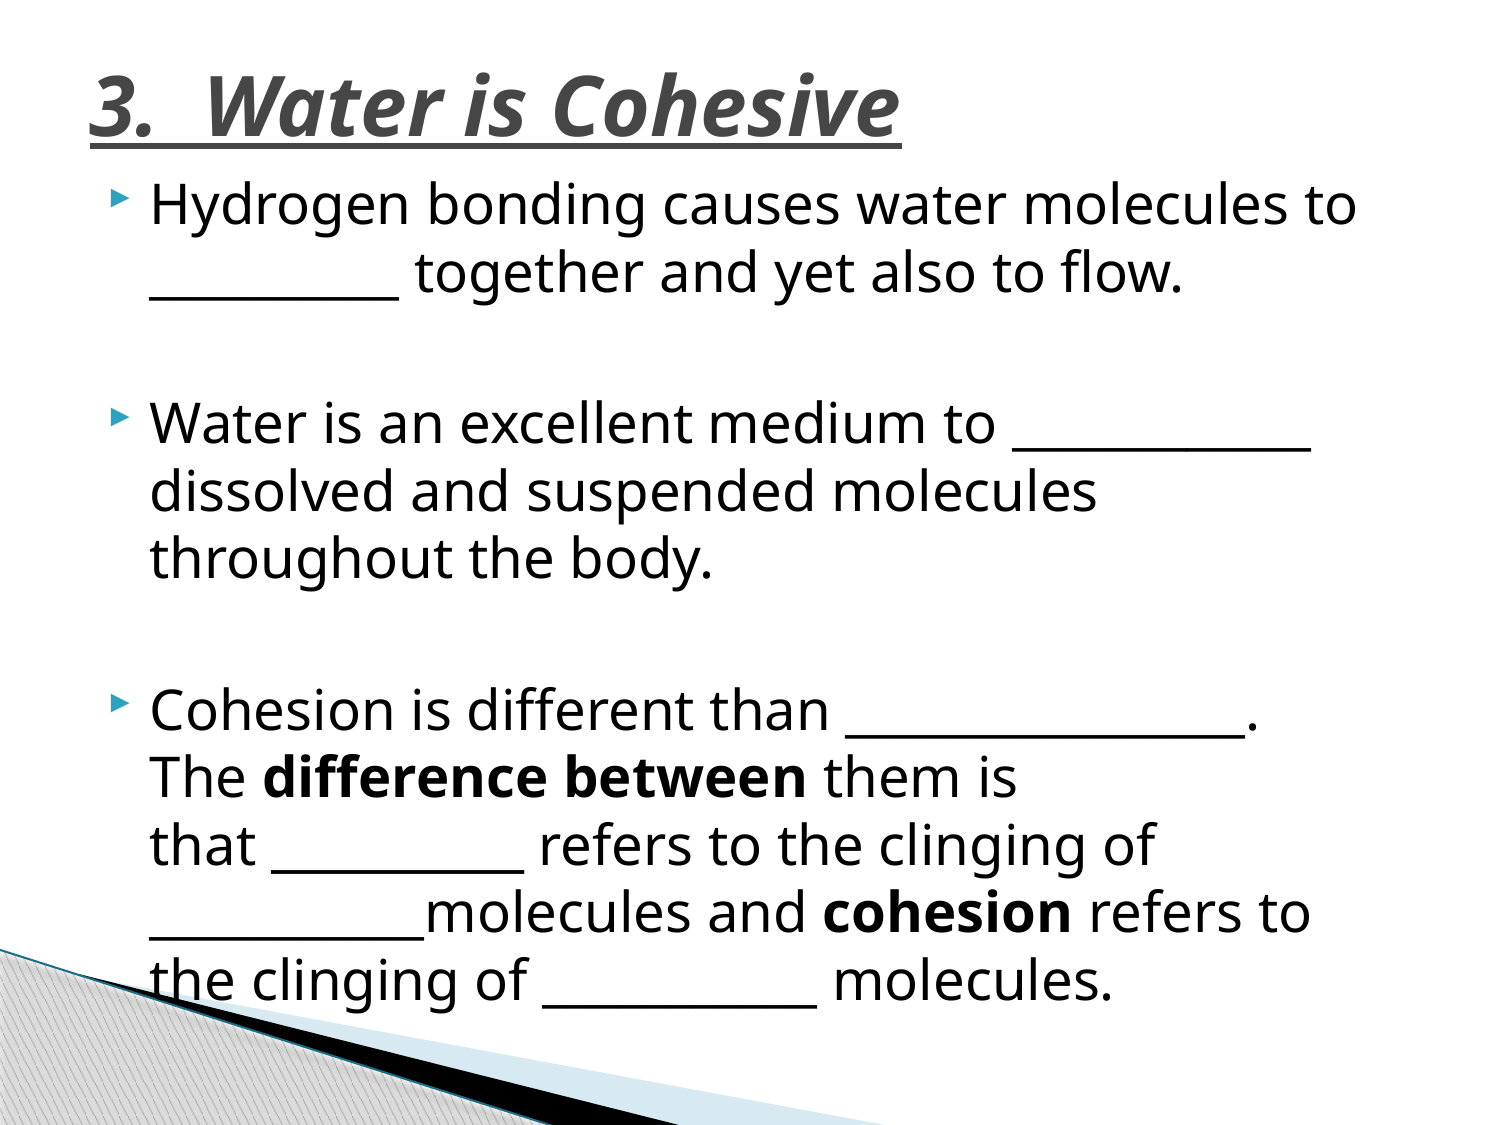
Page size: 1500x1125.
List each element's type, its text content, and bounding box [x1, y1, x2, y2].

list Hydrogen bonding causes water molecules to __________ together and yet also to flow. Water is an excellent medium to ____________ dissolved and suspended molecules throughout the body. Cohesion is different than ________________. The difference between them is that ___________ refers to the clinging of ___________molecules and cohesion refers to the clinging of ___________ molecules. [75, 161, 1425, 1047]
title 3. Water is Cohesive [75, 45, 1425, 161]
